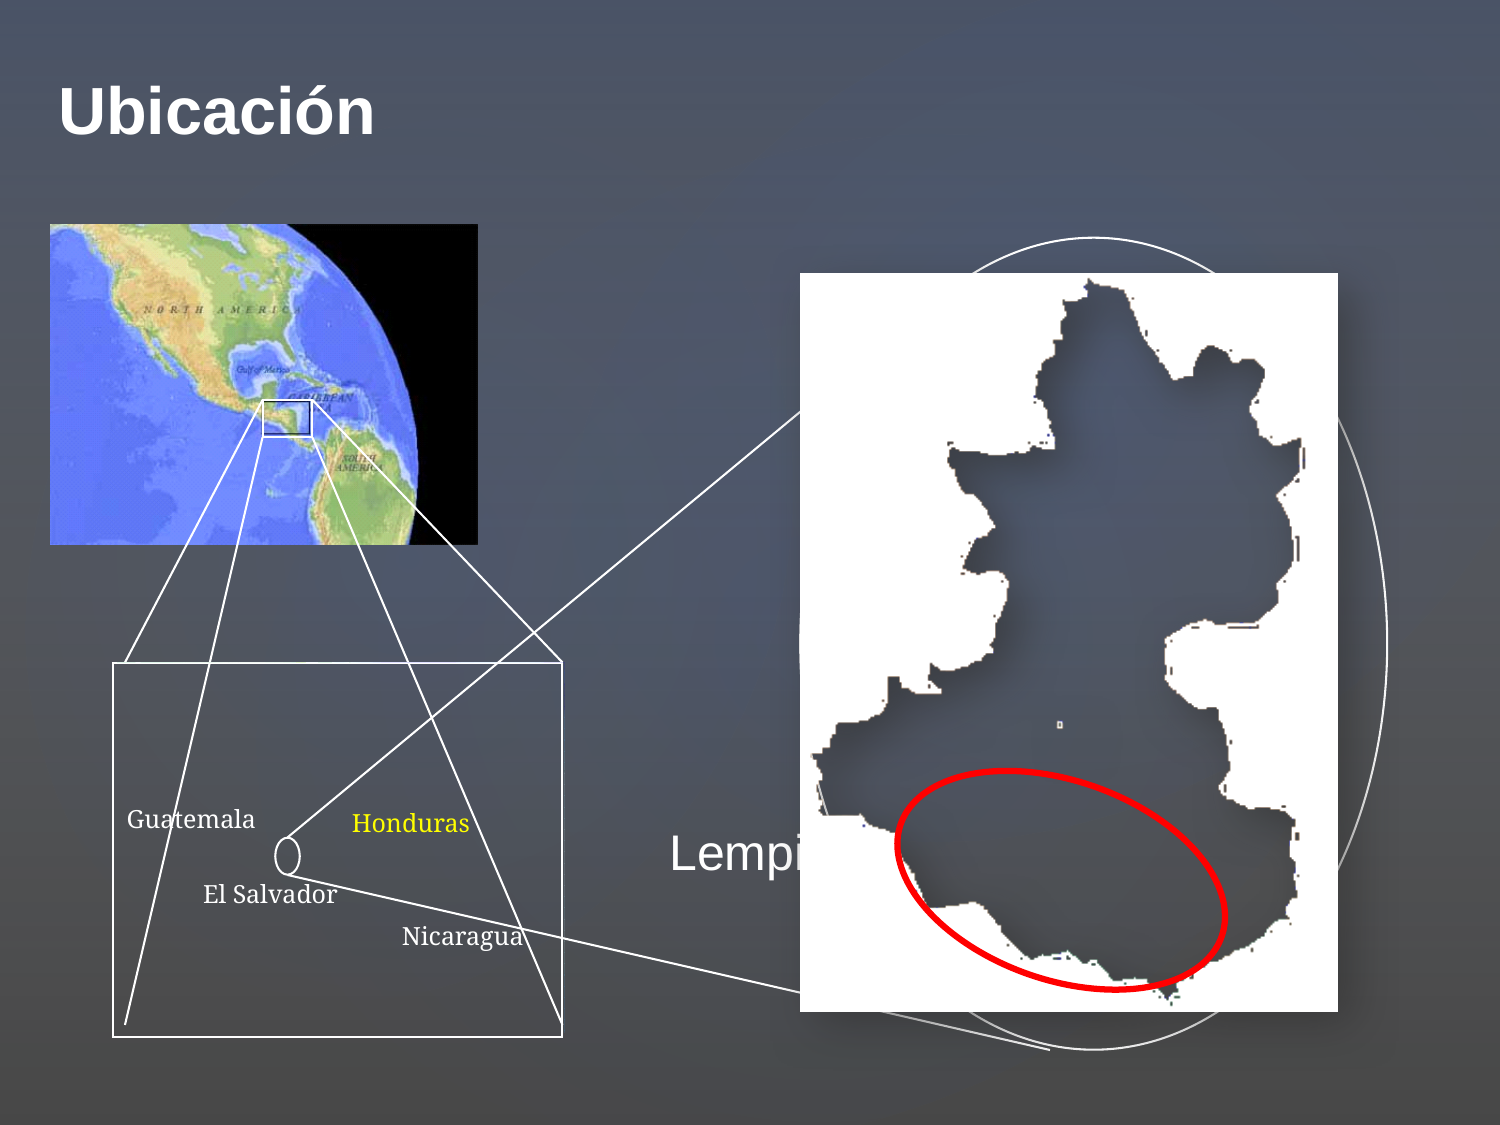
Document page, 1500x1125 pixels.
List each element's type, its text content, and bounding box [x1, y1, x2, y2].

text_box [274, 237, 1388, 1051]
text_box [111, 399, 264, 1038]
picture [49, 224, 481, 548]
text_box Ubicación [43, 60, 632, 156]
